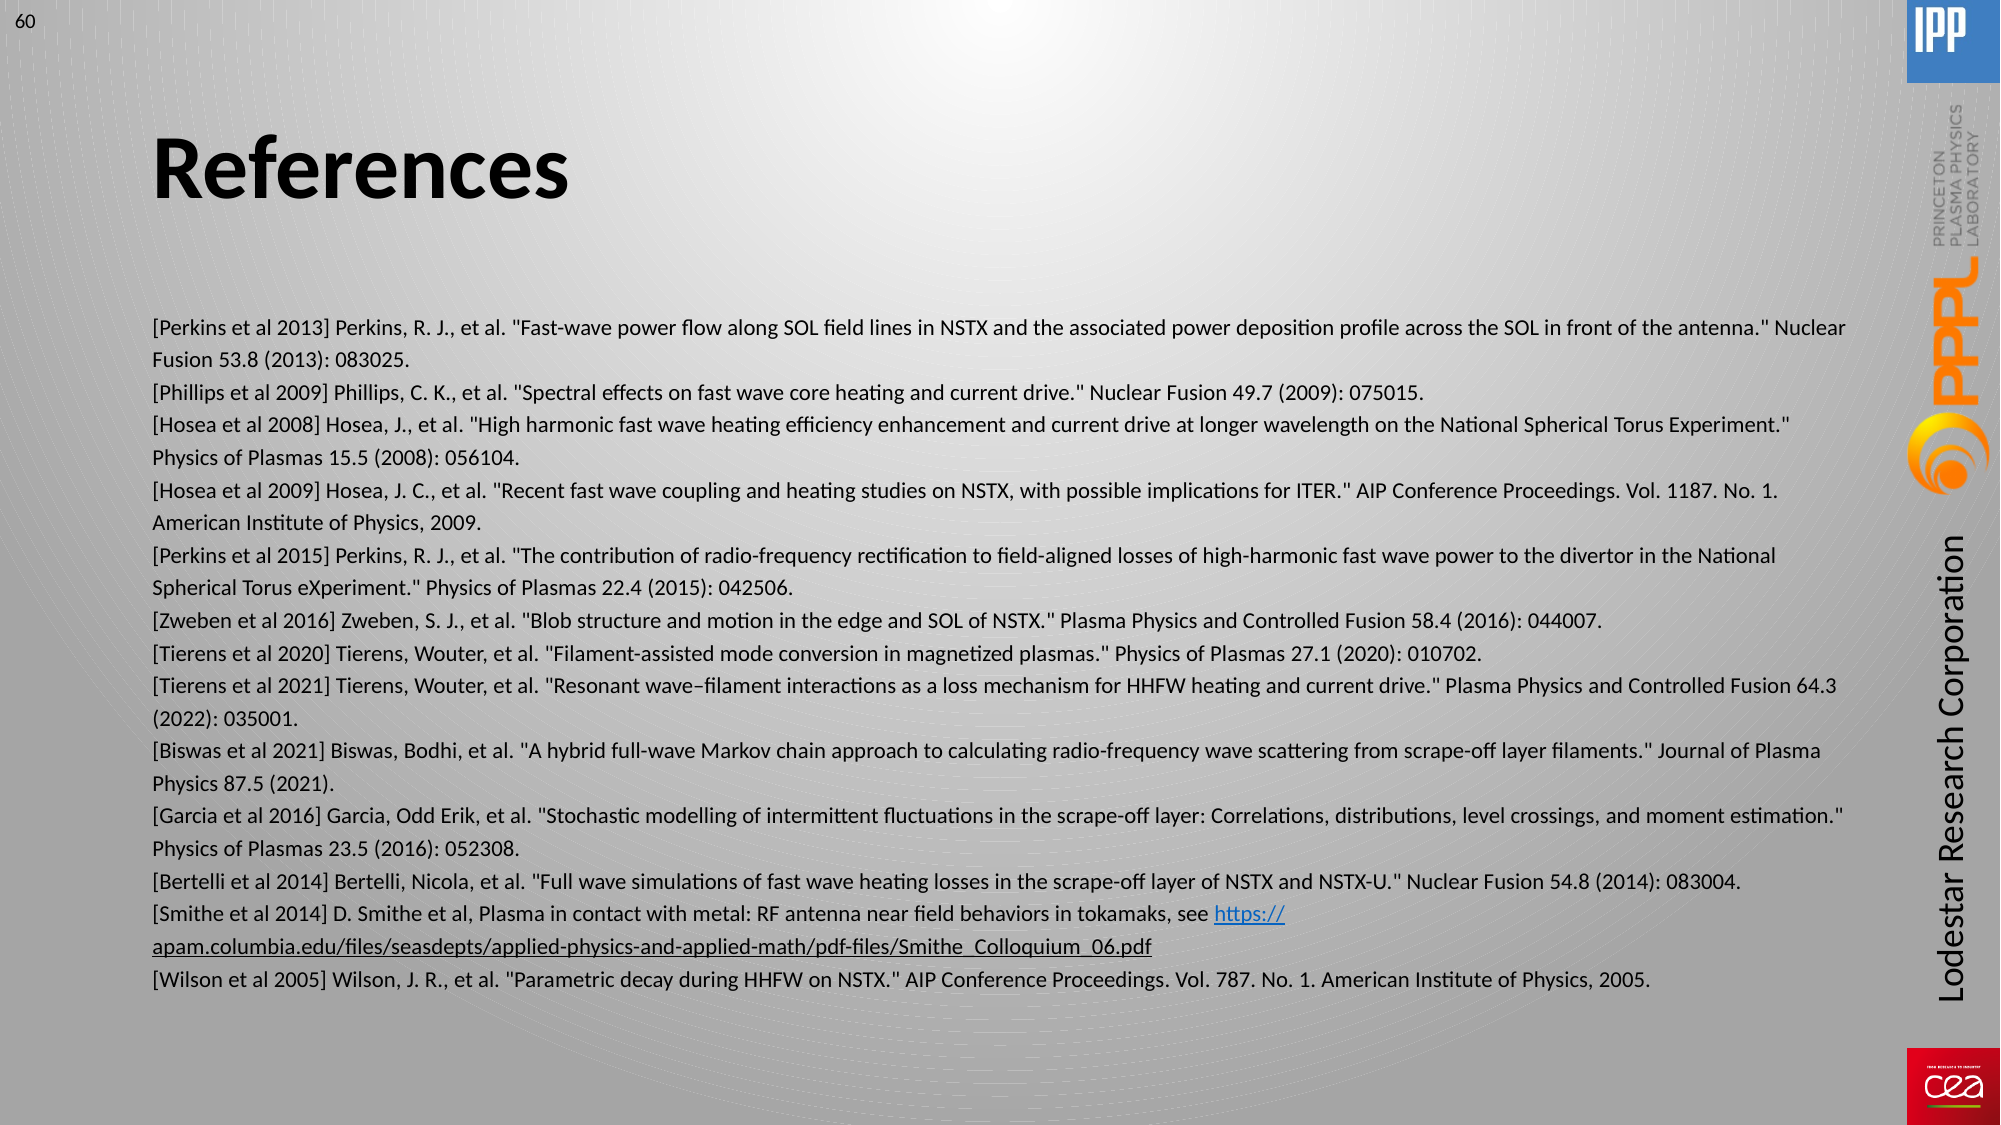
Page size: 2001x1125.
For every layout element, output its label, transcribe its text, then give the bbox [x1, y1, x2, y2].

list [Perkins et al 2013] Perkins, R. J., et al. "Fast-wave power flow along SOL field lines in NSTX and the associated power deposition profile across the SOL in front of the antenna." Nuclear Fusion 53.8 (2013): 083025. [Phillips et al 2009] Phillips, C. K., et al. "Spectral effects on fast wave core heating and current drive." Nuclear Fusion 49.7 (2009): 075015. [Hosea et al 2008] Hosea, J., et al. "High harmonic fast wave heating efficiency enhancement and current drive at longer wavelength on the National Spherical Torus Experiment." Physics of Plasmas 15.5 (2008): 056104. [Hosea et al 2009] Hosea, J. C., et al. "Recent fast wave coupling and heating studies on NSTX, with possible implications for ITER." AIP Conference Proceedings. Vol. 1187. No. 1. American Institute of Physics, 2009. [Perkins et al 2015] Perkins, R. J., et al. "The contribution of radio-frequency rectification to field-aligned losses of high-harmonic fast wave power to the divertor in the National Spherical Torus eXperiment." Physics of Plasmas 22.4 (2015): 042506. [Zweben et al 2016] Zweben, S. J., et al. "Blob structure and motion in the edge and SOL of NSTX." Plasma Physics and Controlled Fusion 58.4 (2016): 044007. [Tierens et al 2020] Tierens, Wouter, et al. "Filament-assisted mode conversion in magnetized plasmas." Physics of Plasmas 27.1 (2020): 010702. [Tierens et al 2021] Tierens, Wouter, et al. "Resonant wave–filament interactions as a loss mechanism for HHFW heating and current drive." Plasma Physics and Controlled Fusion 64.3 (2022): 035001. [Biswas et al 2021] Biswas, Bodhi, et al. "A hybrid full-wave Markov chain approach to calculating radio-frequency wave scattering from scrape-off layer filaments." Journal of Plasma Physics 87.5 (2021). [Garcia et al 2016] Garcia, Odd Erik, et al. "Stochastic modelling of intermittent fluctuations in the scrape-off layer: Correlations, distributions, level crossings, and moment estimation." Physics of Plasmas 23.5 (2016): 052308. [Bertelli et al 2014] Bertelli, Nicola, et al. "Full wave simulations of fast wave heating losses in the scrape-off layer of NSTX and NSTX-U." Nuclear Fusion 54.8 (2014): 083004. [Smithe et al 2014] D. Smithe et al, Plasma in contact with metal: RF antenna near field behaviors in tokamaks, see https://apam.columbia.edu/files/seasdepts/applied-physics-and-applied-math/pdf-files/Smithe_Colloquium_06.pdf [Wilson et al 2005] Wilson, J. R., et al. "Parametric decay during HHFW on NSTX." AIP Conference Proceedings. Vol. 787. No. 1. American Institute of Physics, 2005. [137, 299, 1863, 1014]
picture [1906, 0, 2000, 84]
title References [137, 59, 1863, 278]
slide_number 60 [0, 0, 56, 61]
picture [1753, 105, 2000, 494]
picture [1906, 1048, 2000, 1125]
text_box Lodestar Research Corporation [1918, 515, 1978, 1023]
